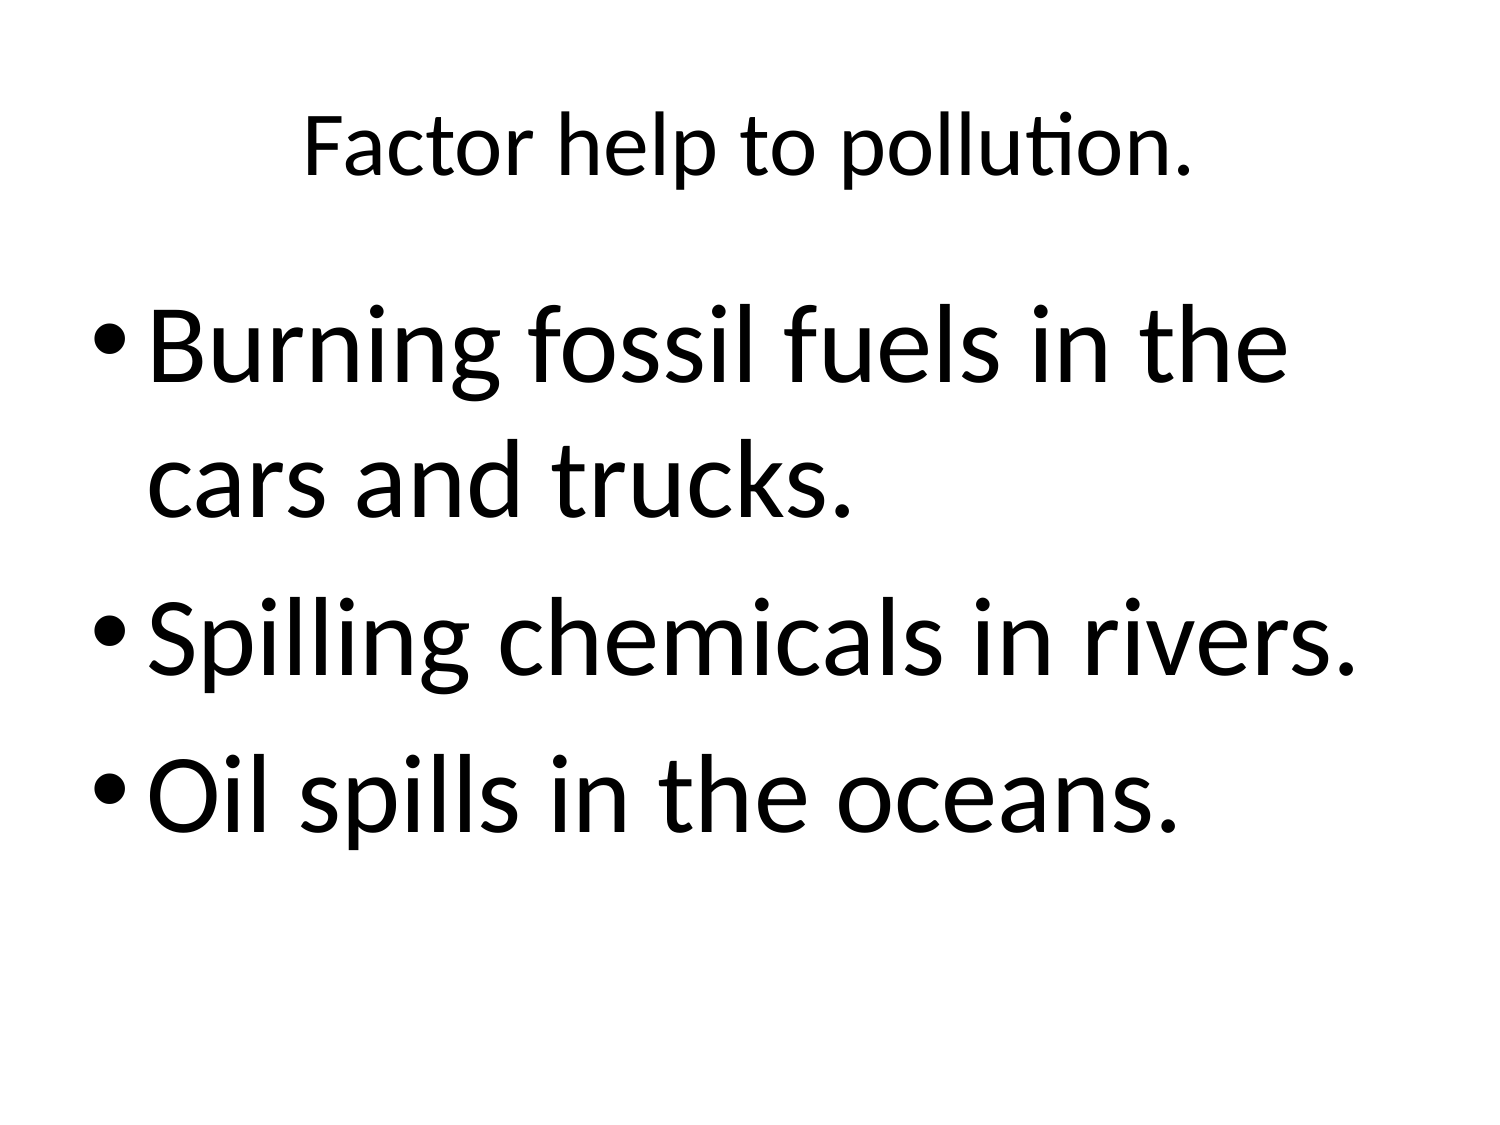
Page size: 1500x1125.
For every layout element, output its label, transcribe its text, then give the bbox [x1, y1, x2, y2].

title Factor help to pollution. [75, 45, 1425, 233]
list Burning fossil fuels in the cars and trucks. Spilling chemicals in rivers. Oil spills in the oceans. [75, 262, 1425, 1005]
